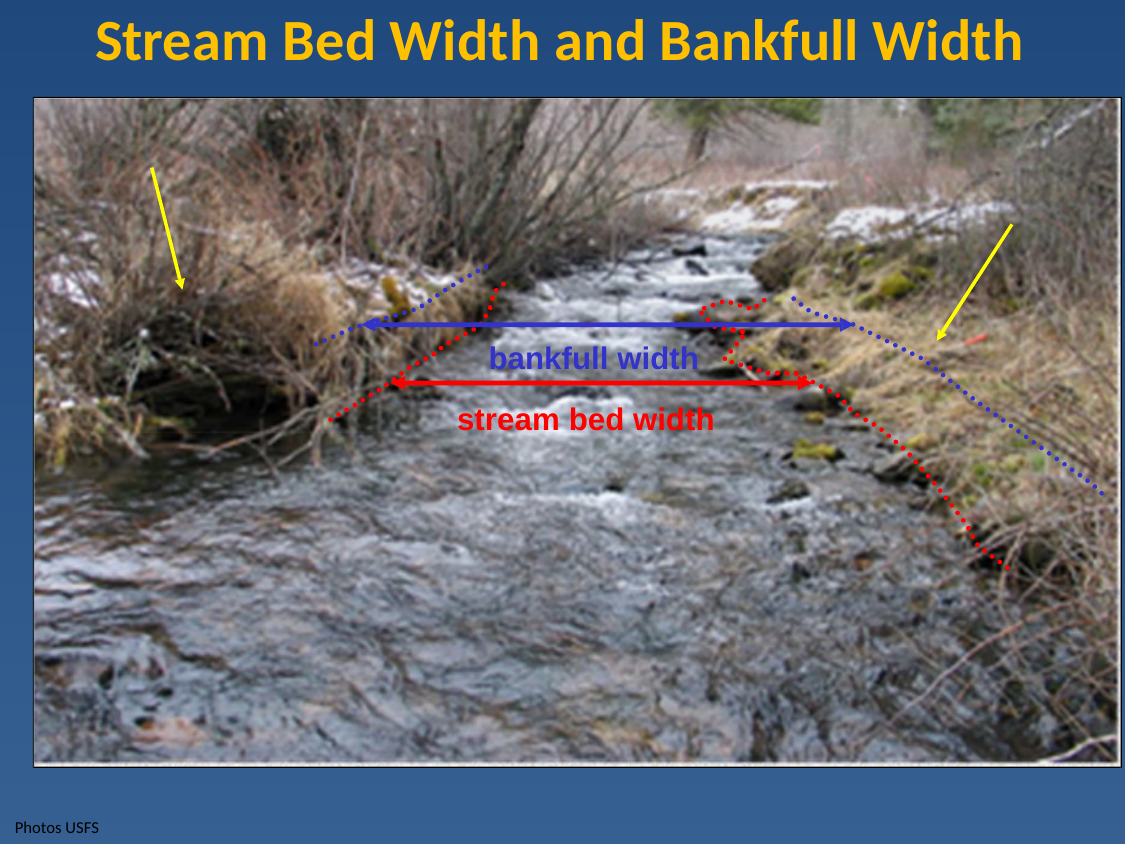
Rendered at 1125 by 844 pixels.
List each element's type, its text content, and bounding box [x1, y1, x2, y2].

text_box Stream Bed Width and Bankfull Width floodplain floodplain [65, 15, 1090, 95]
text_box Photos USFS [0, 810, 238, 844]
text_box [32, 96, 1123, 769]
